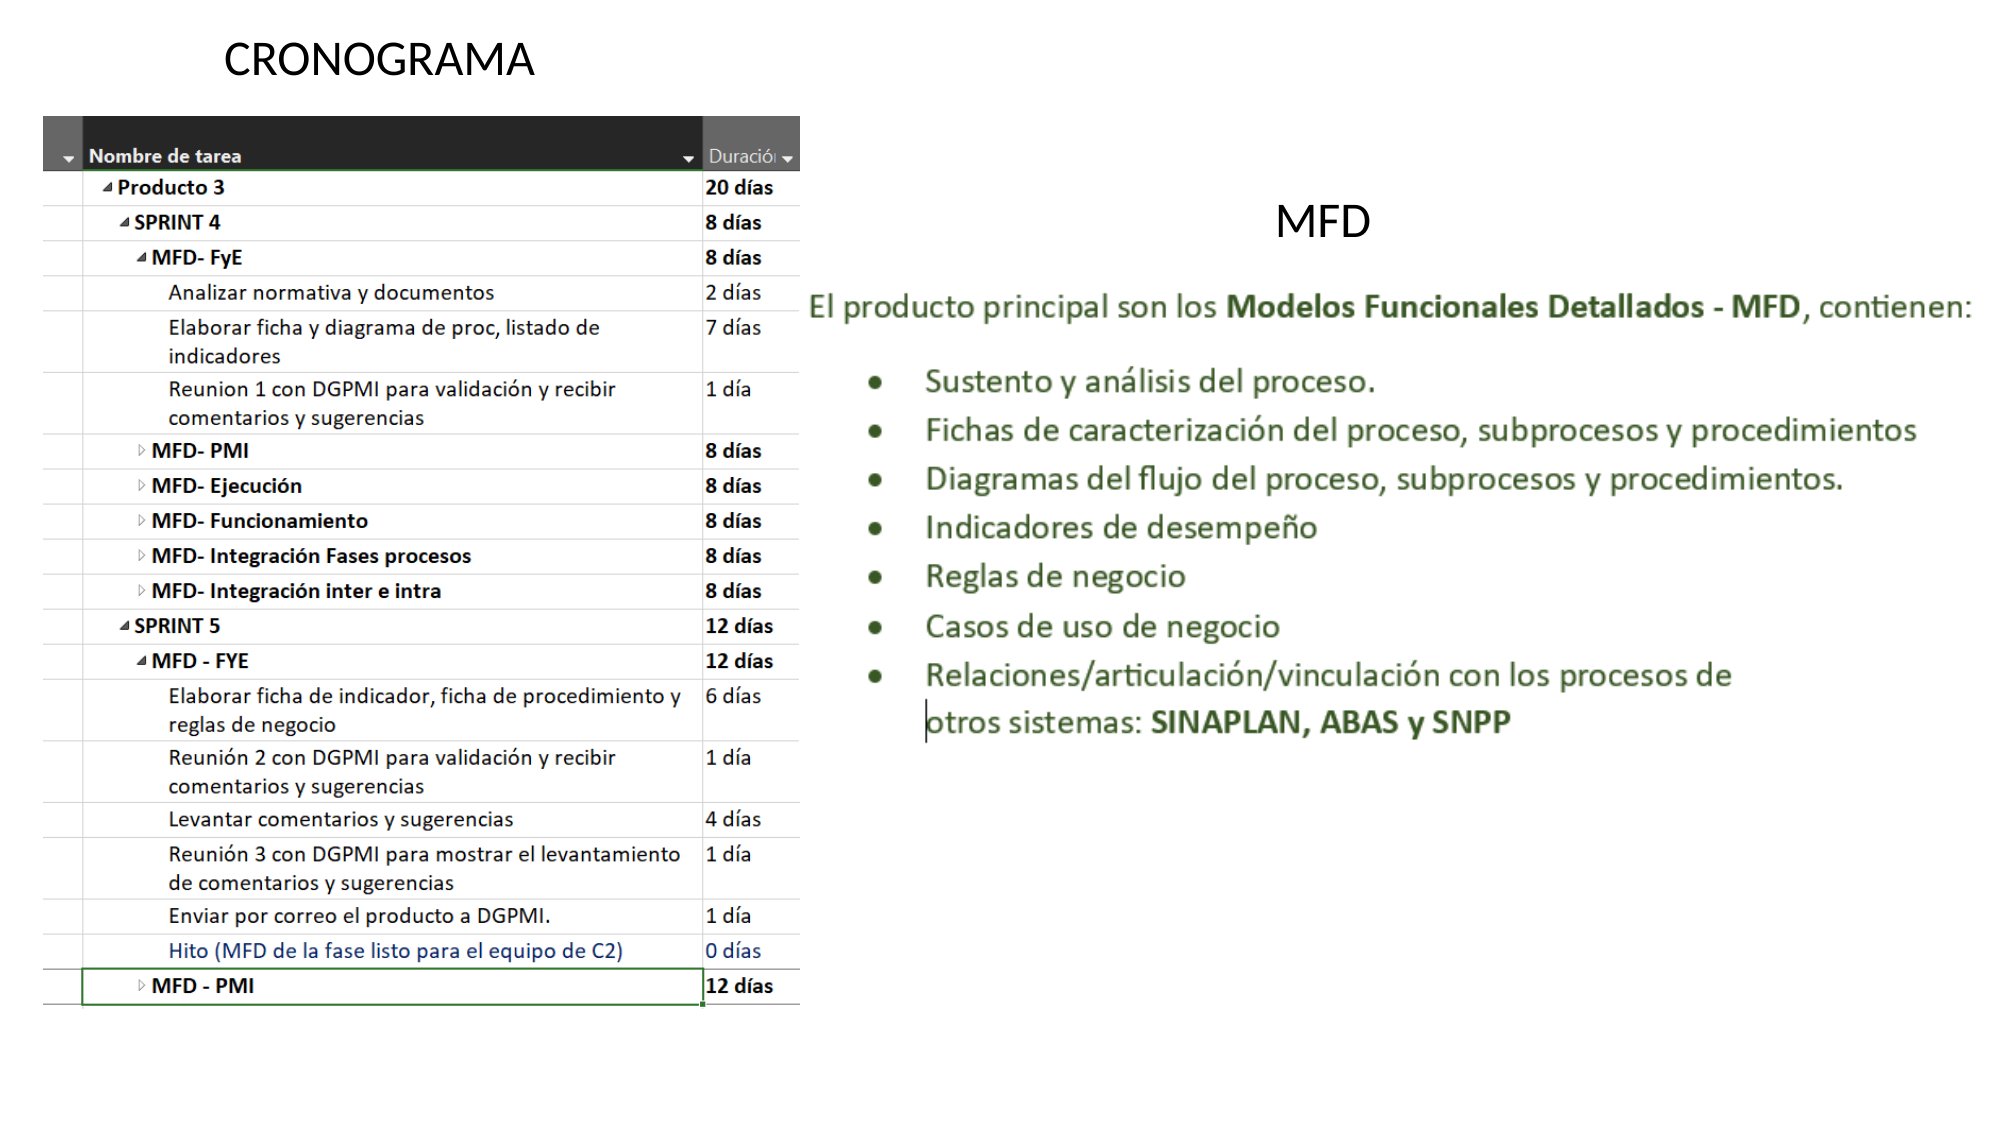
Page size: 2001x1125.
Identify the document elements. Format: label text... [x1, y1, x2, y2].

picture [43, 116, 1975, 1009]
text_box MFD [1260, 180, 1387, 256]
text_box CRONOGRAMA [209, 18, 551, 94]
